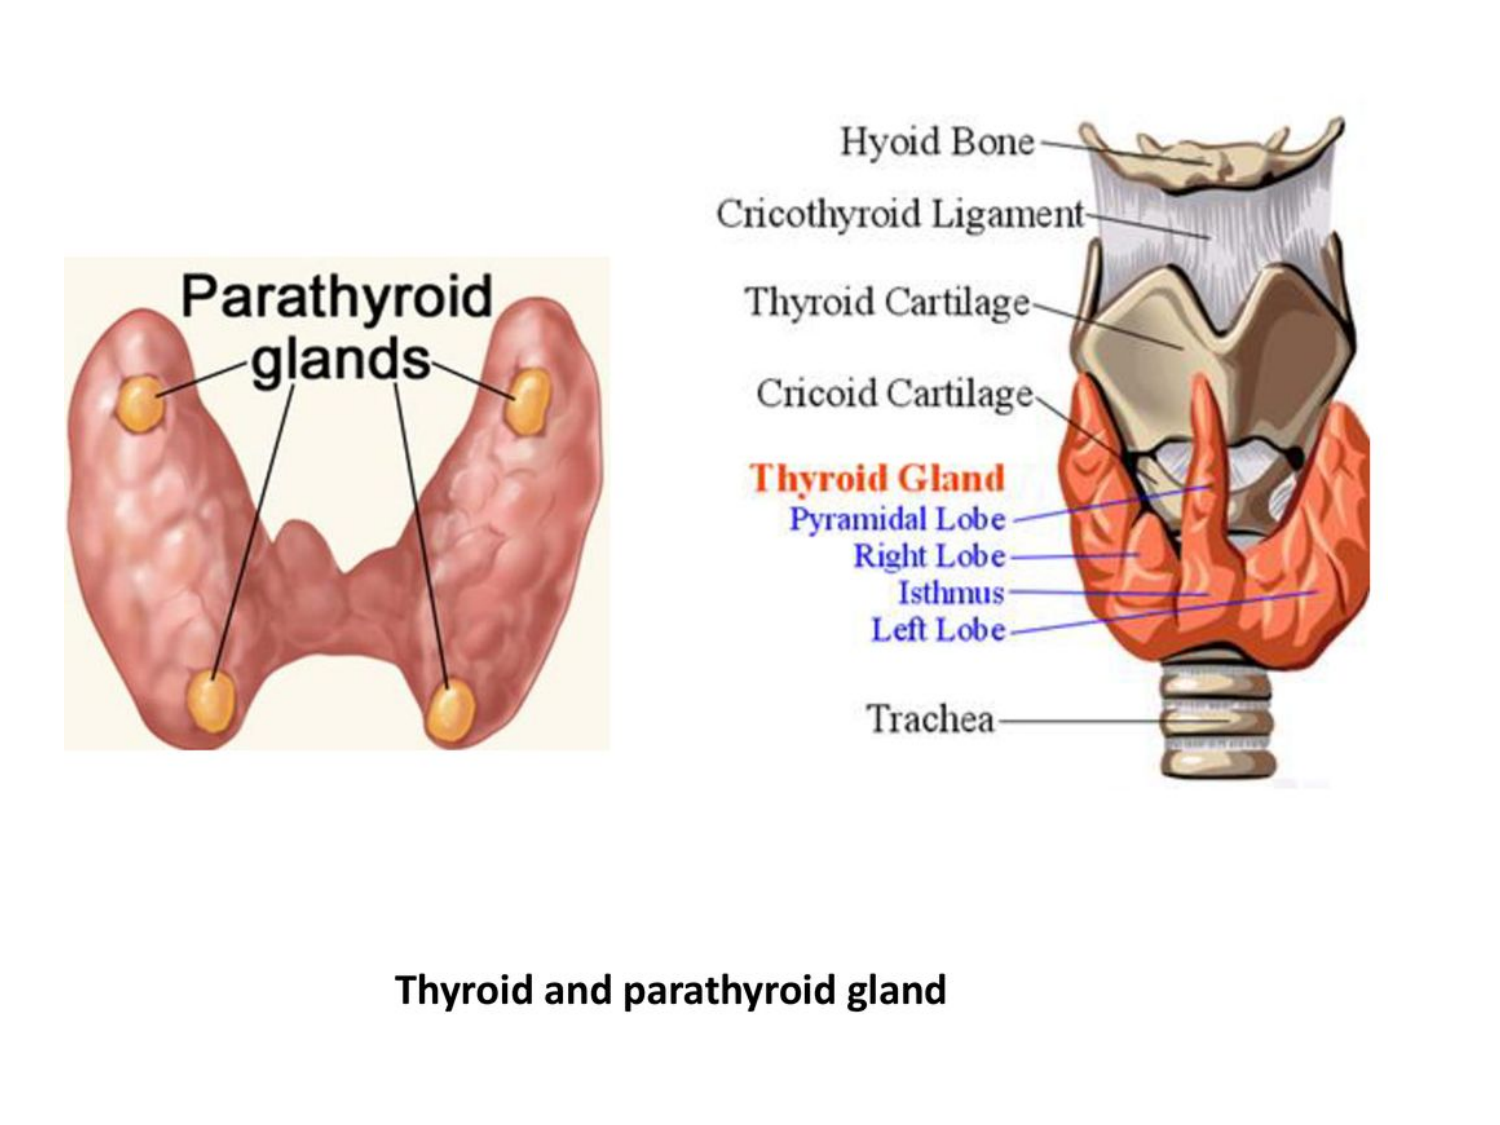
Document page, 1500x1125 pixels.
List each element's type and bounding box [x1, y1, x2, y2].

picture [64, 42, 1388, 1036]
